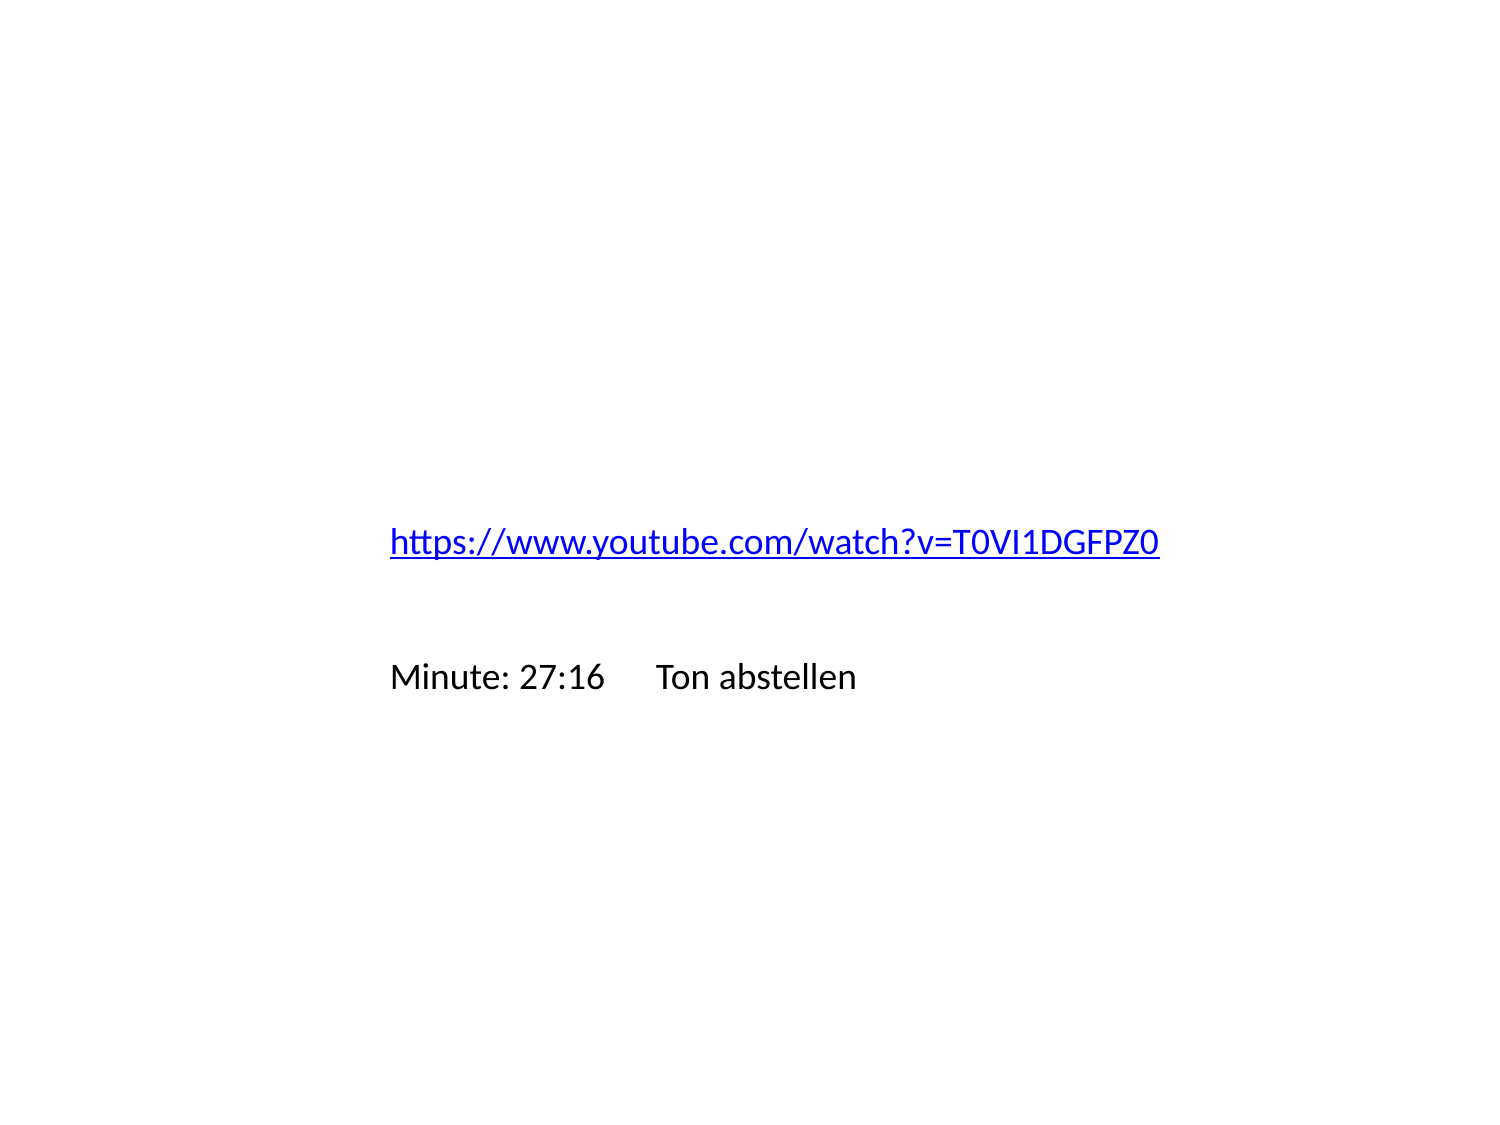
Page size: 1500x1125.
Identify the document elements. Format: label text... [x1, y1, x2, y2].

text_box https://www.youtube.com/watch?v=T0VI1DGFPZ0 Minute: 27:16 Ton abstellen [375, 509, 1388, 750]
